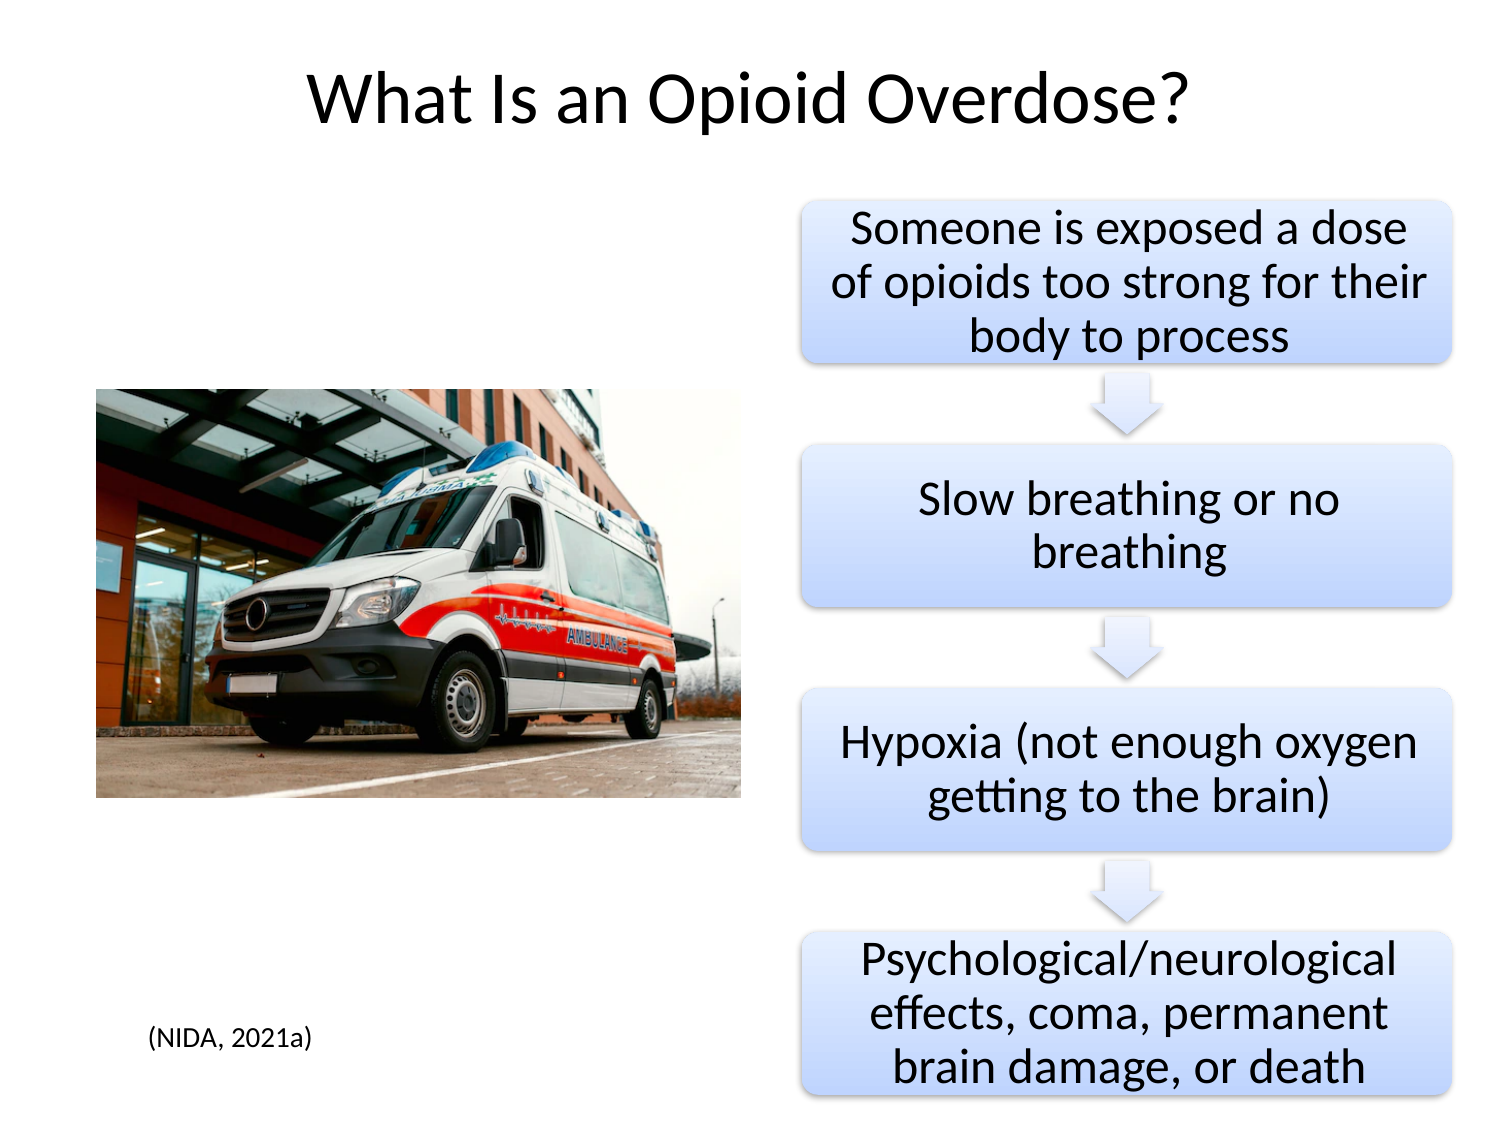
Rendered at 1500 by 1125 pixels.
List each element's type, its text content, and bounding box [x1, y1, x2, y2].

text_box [597, 199, 1500, 1096]
picture [95, 389, 741, 798]
title What Is an Opioid Overdose? [21, 11, 1479, 187]
text_box (NIDA, 2021a) [132, 1010, 592, 1061]
